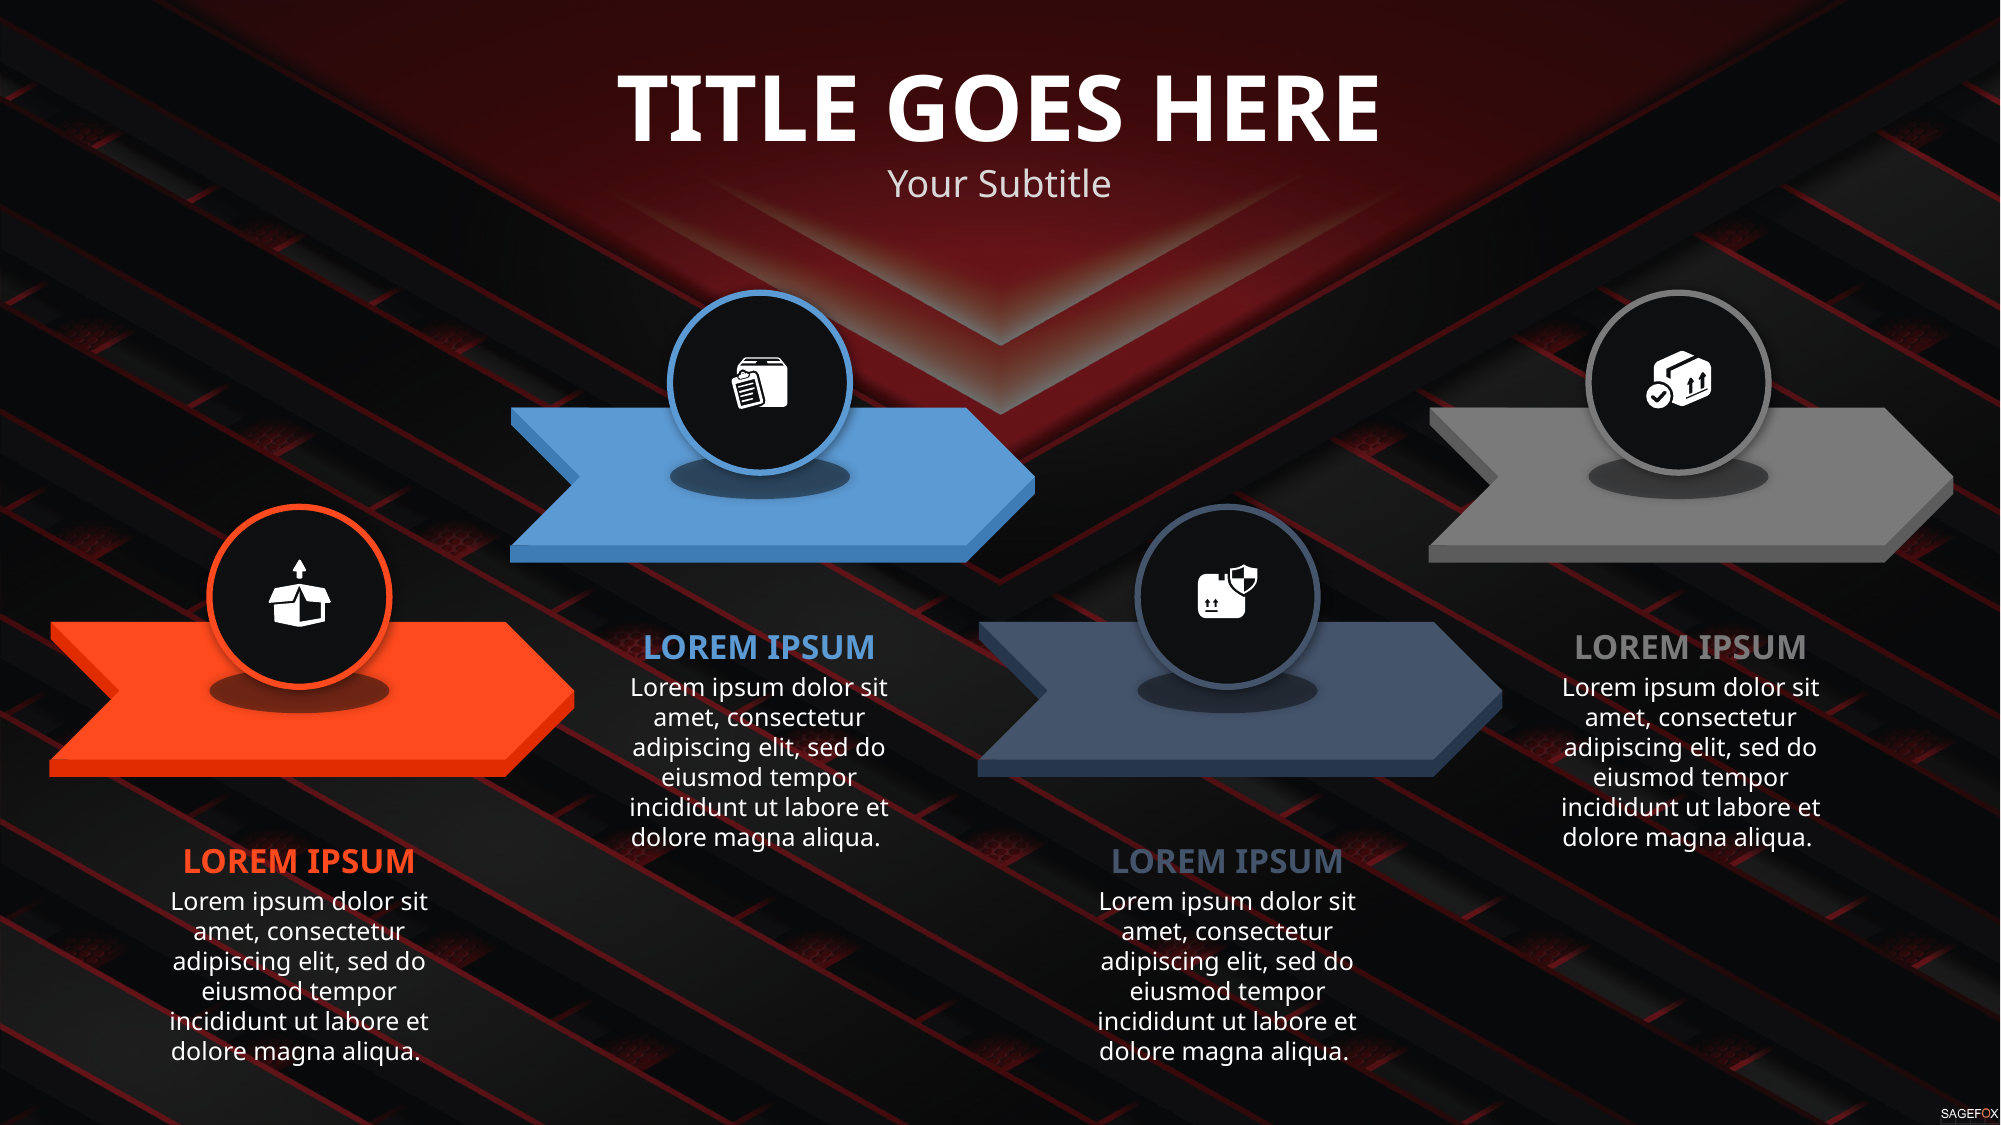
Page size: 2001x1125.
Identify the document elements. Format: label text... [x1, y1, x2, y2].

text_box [1137, 506, 1318, 714]
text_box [1428, 407, 1954, 563]
text_box TITLE GOES HERE Your Subtitle [548, 42, 1452, 212]
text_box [509, 407, 1035, 563]
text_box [49, 621, 575, 777]
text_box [977, 621, 1503, 777]
text_box LOREM IPSUM Lorem ipsum dolor sit amet, consectetur adipiscing elit, sed do eiusmod tempor incididunt ut labore et dolore magna aliqua. [586, 619, 932, 859]
text_box LOREM IPSUM Lorem ipsum dolor sit amet, consectetur adipiscing elit, sed do eiusmod tempor incididunt ut labore et dolore magna aliqua. [1518, 618, 1864, 859]
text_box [1588, 292, 1769, 499]
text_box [209, 506, 390, 714]
picture [0, 0, 2001, 1125]
text_box LOREM IPSUM Lorem ipsum dolor sit amet, consectetur adipiscing elit, sed do eiusmod tempor incididunt ut labore et dolore magna aliqua. [1055, 833, 1401, 1073]
text_box LOREM IPSUM Lorem ipsum dolor sit amet, consectetur adipiscing elit, sed do eiusmod tempor incididunt ut labore et dolore magna aliqua. [126, 833, 472, 1073]
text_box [669, 292, 850, 499]
